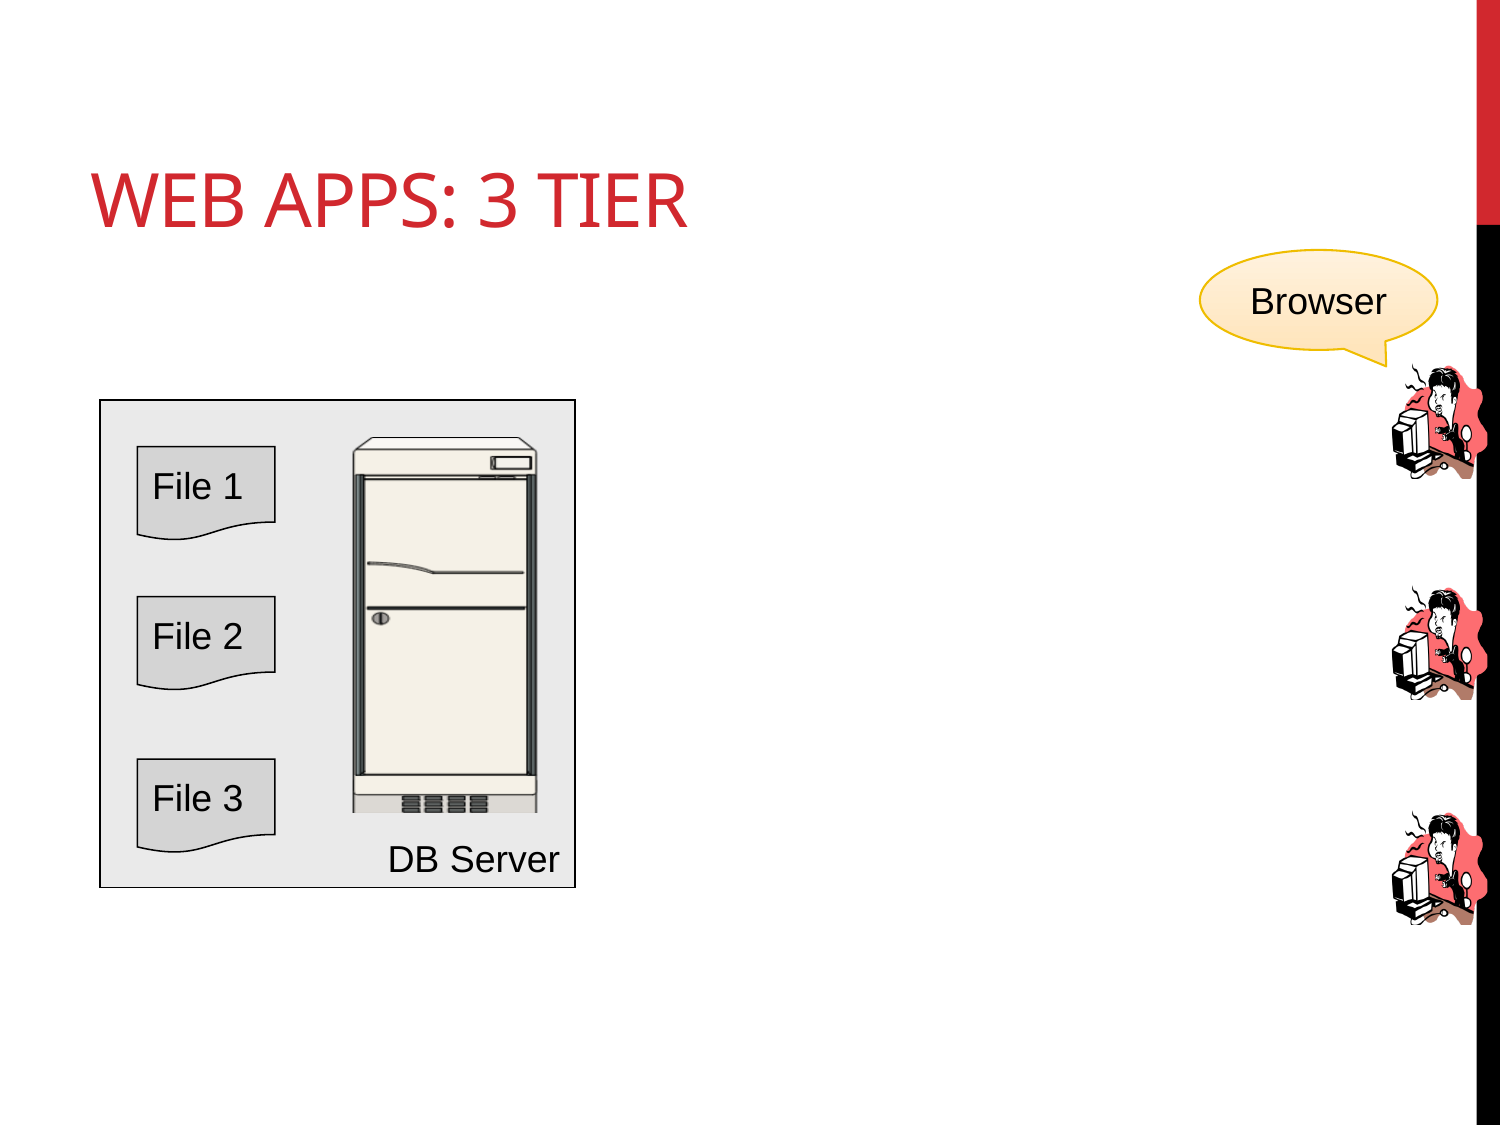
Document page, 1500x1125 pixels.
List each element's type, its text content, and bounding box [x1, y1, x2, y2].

text_box File 3 [137, 759, 275, 852]
picture [349, 436, 539, 813]
text_box File 2 [137, 596, 275, 690]
text_box File 1 [137, 446, 275, 540]
text_box Browser [1198, 248, 1439, 368]
text_box DB Server [99, 399, 575, 888]
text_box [1391, 361, 1488, 926]
title Web Apps: 3 Tier [75, 25, 1025, 250]
